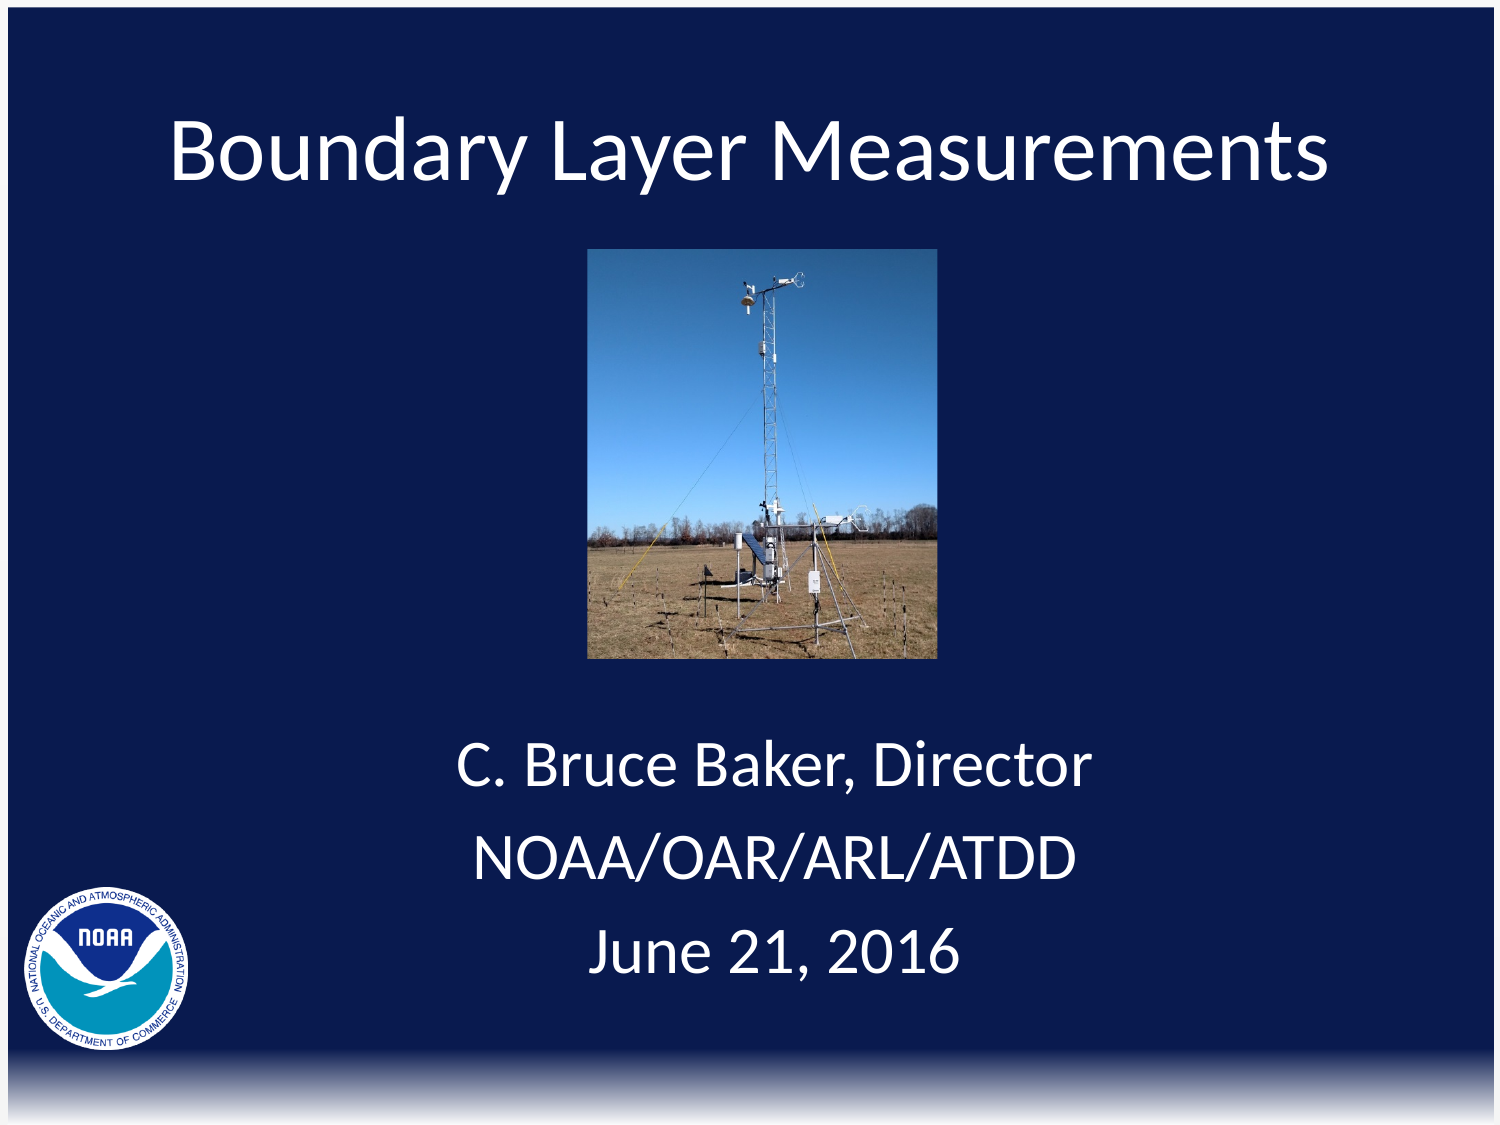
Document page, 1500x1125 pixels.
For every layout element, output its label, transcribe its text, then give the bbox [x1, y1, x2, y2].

picture [24, 887, 188, 1050]
picture [587, 249, 938, 659]
title Boundary Layer Measurements [75, 50, 1425, 238]
text_box C. Bruce Baker, Director NOAA/OAR/ARL/ATDD June 21, 2016 [249, 712, 1300, 1000]
